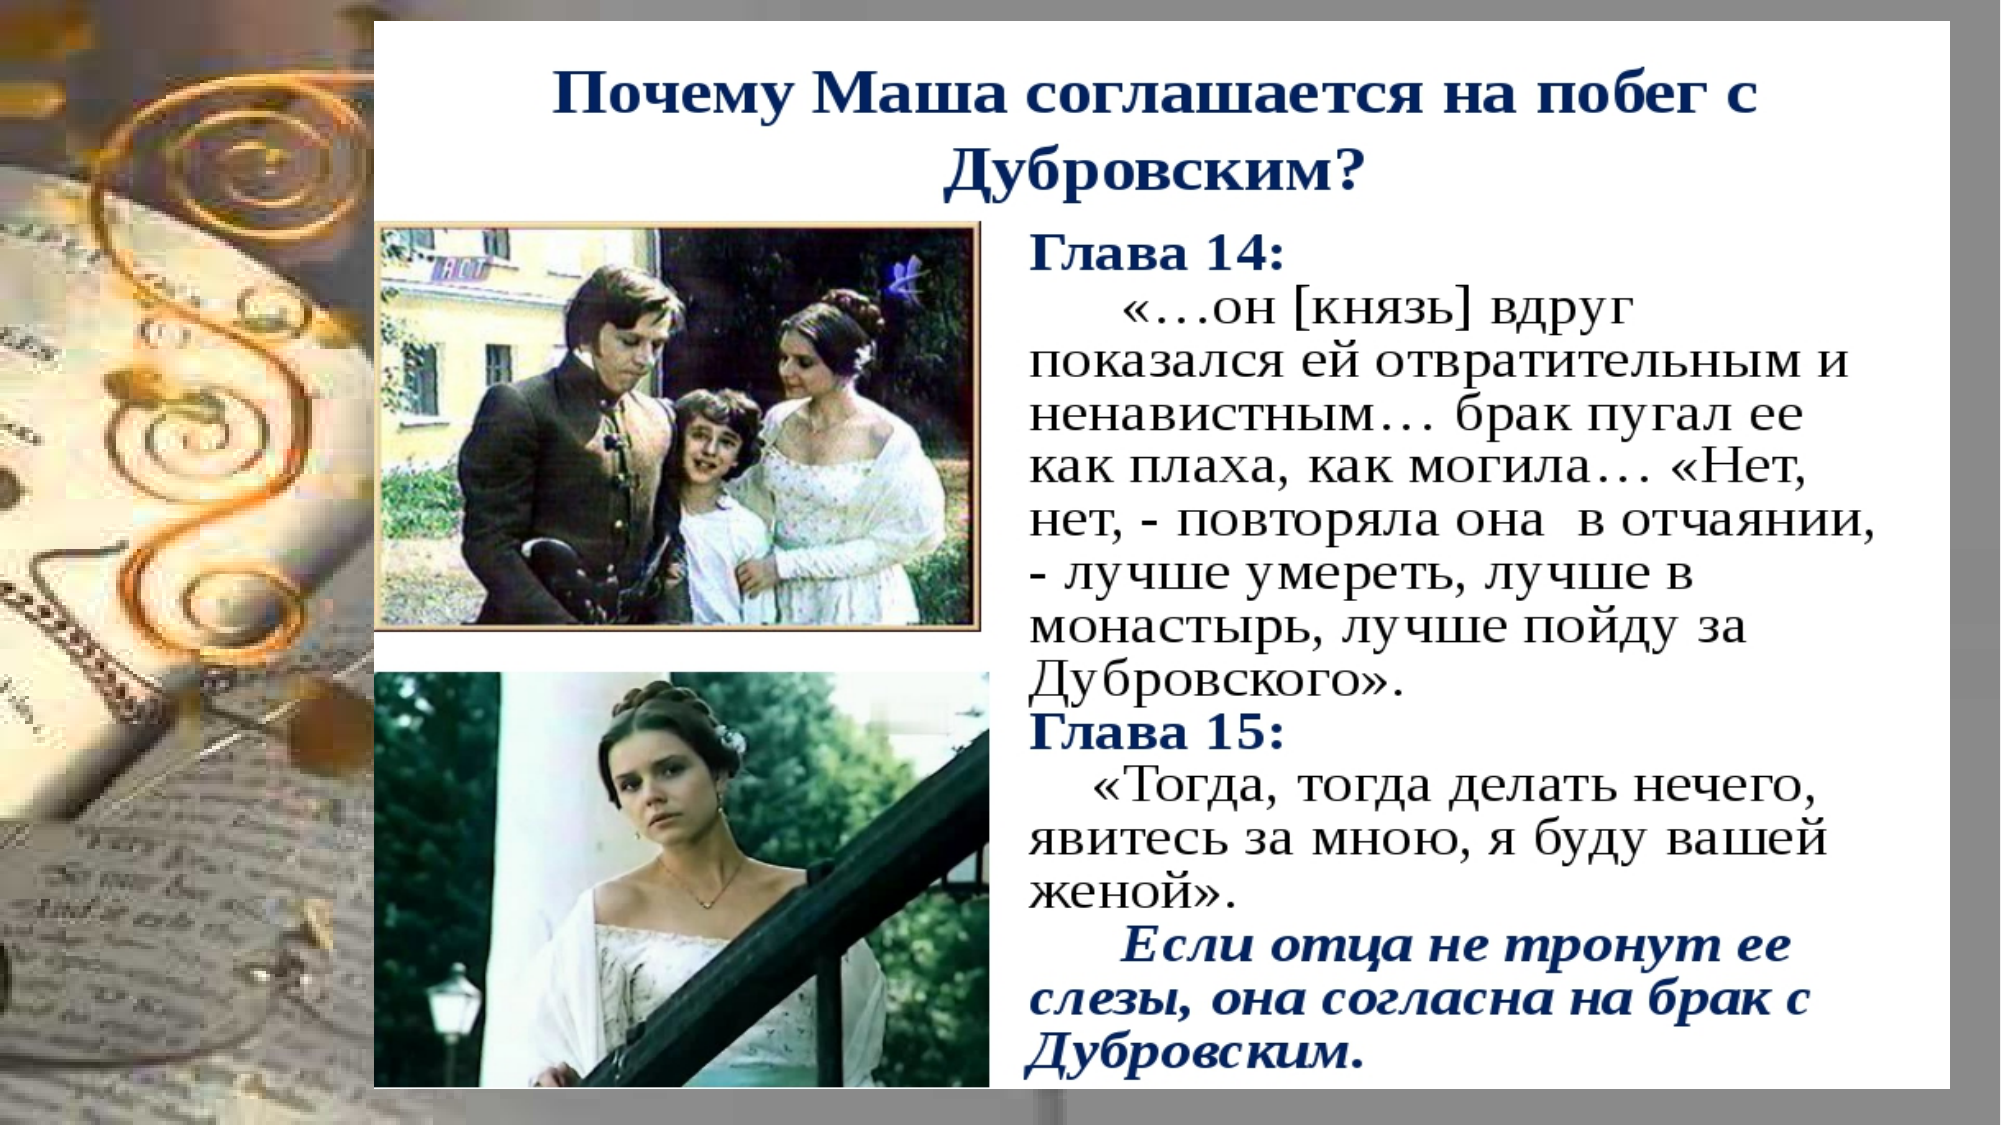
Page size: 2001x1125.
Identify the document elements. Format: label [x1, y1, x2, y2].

picture [0, 0, 2001, 1125]
list [374, 21, 1950, 1089]
